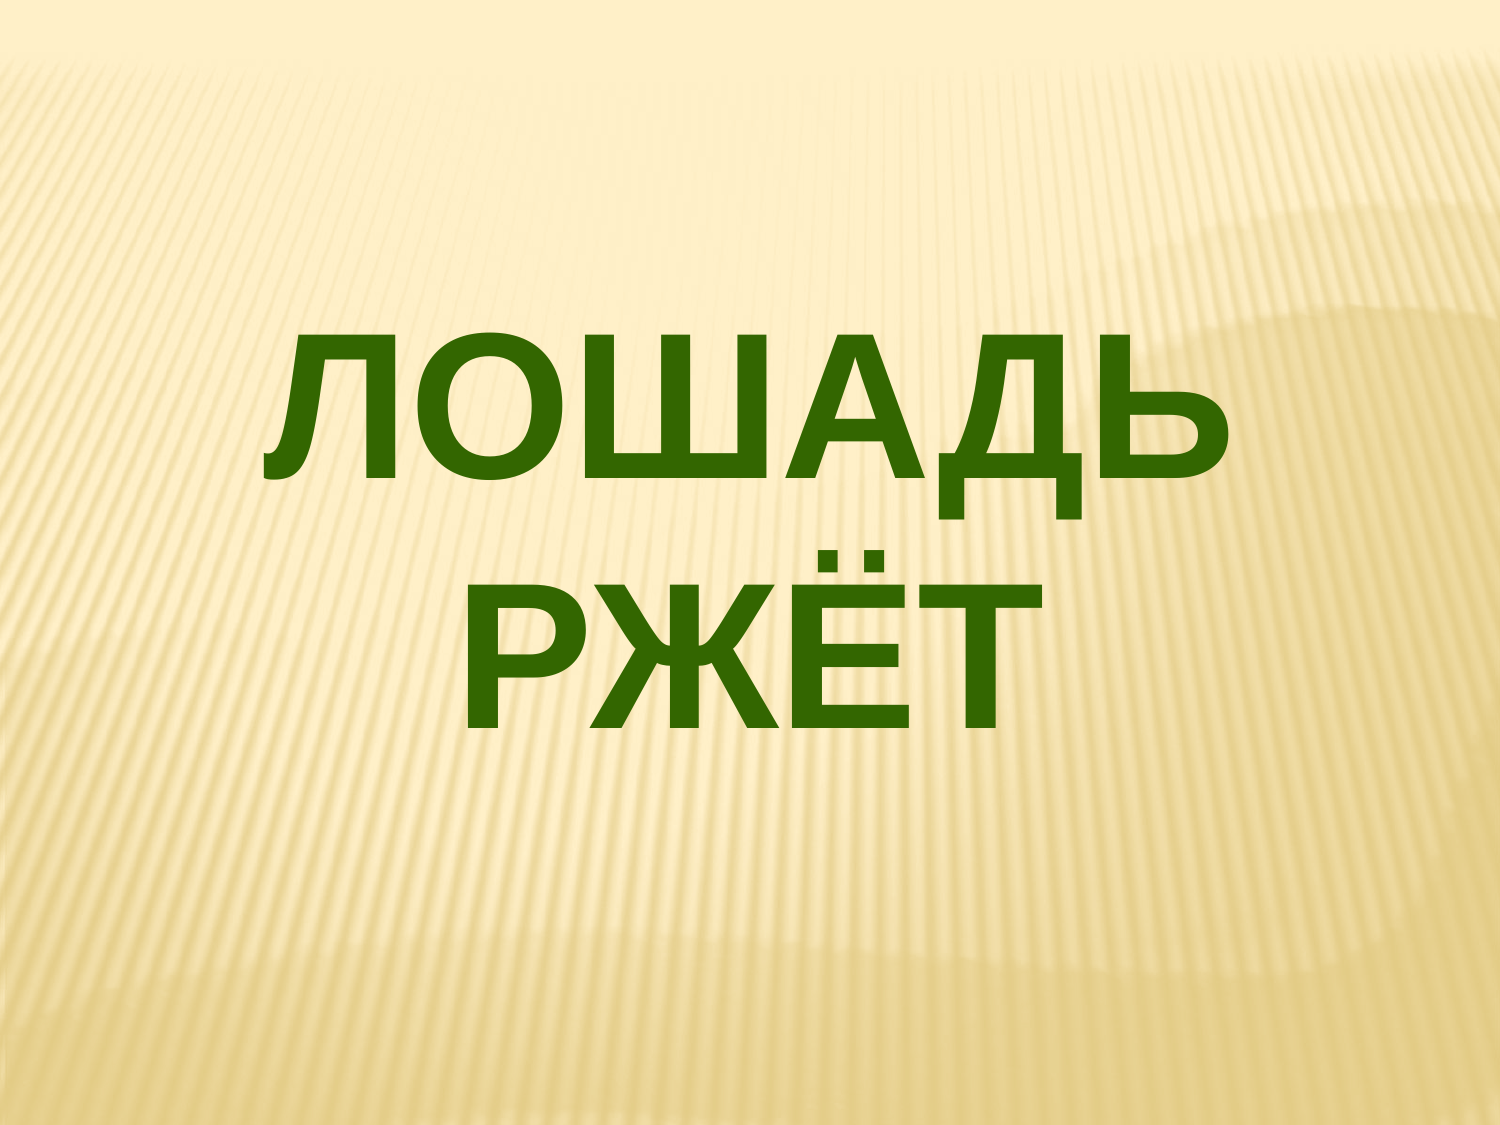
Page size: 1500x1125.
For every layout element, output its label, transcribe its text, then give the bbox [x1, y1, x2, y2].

text_box ЛОШАДЬ РЖЁТ [0, 262, 1500, 778]
